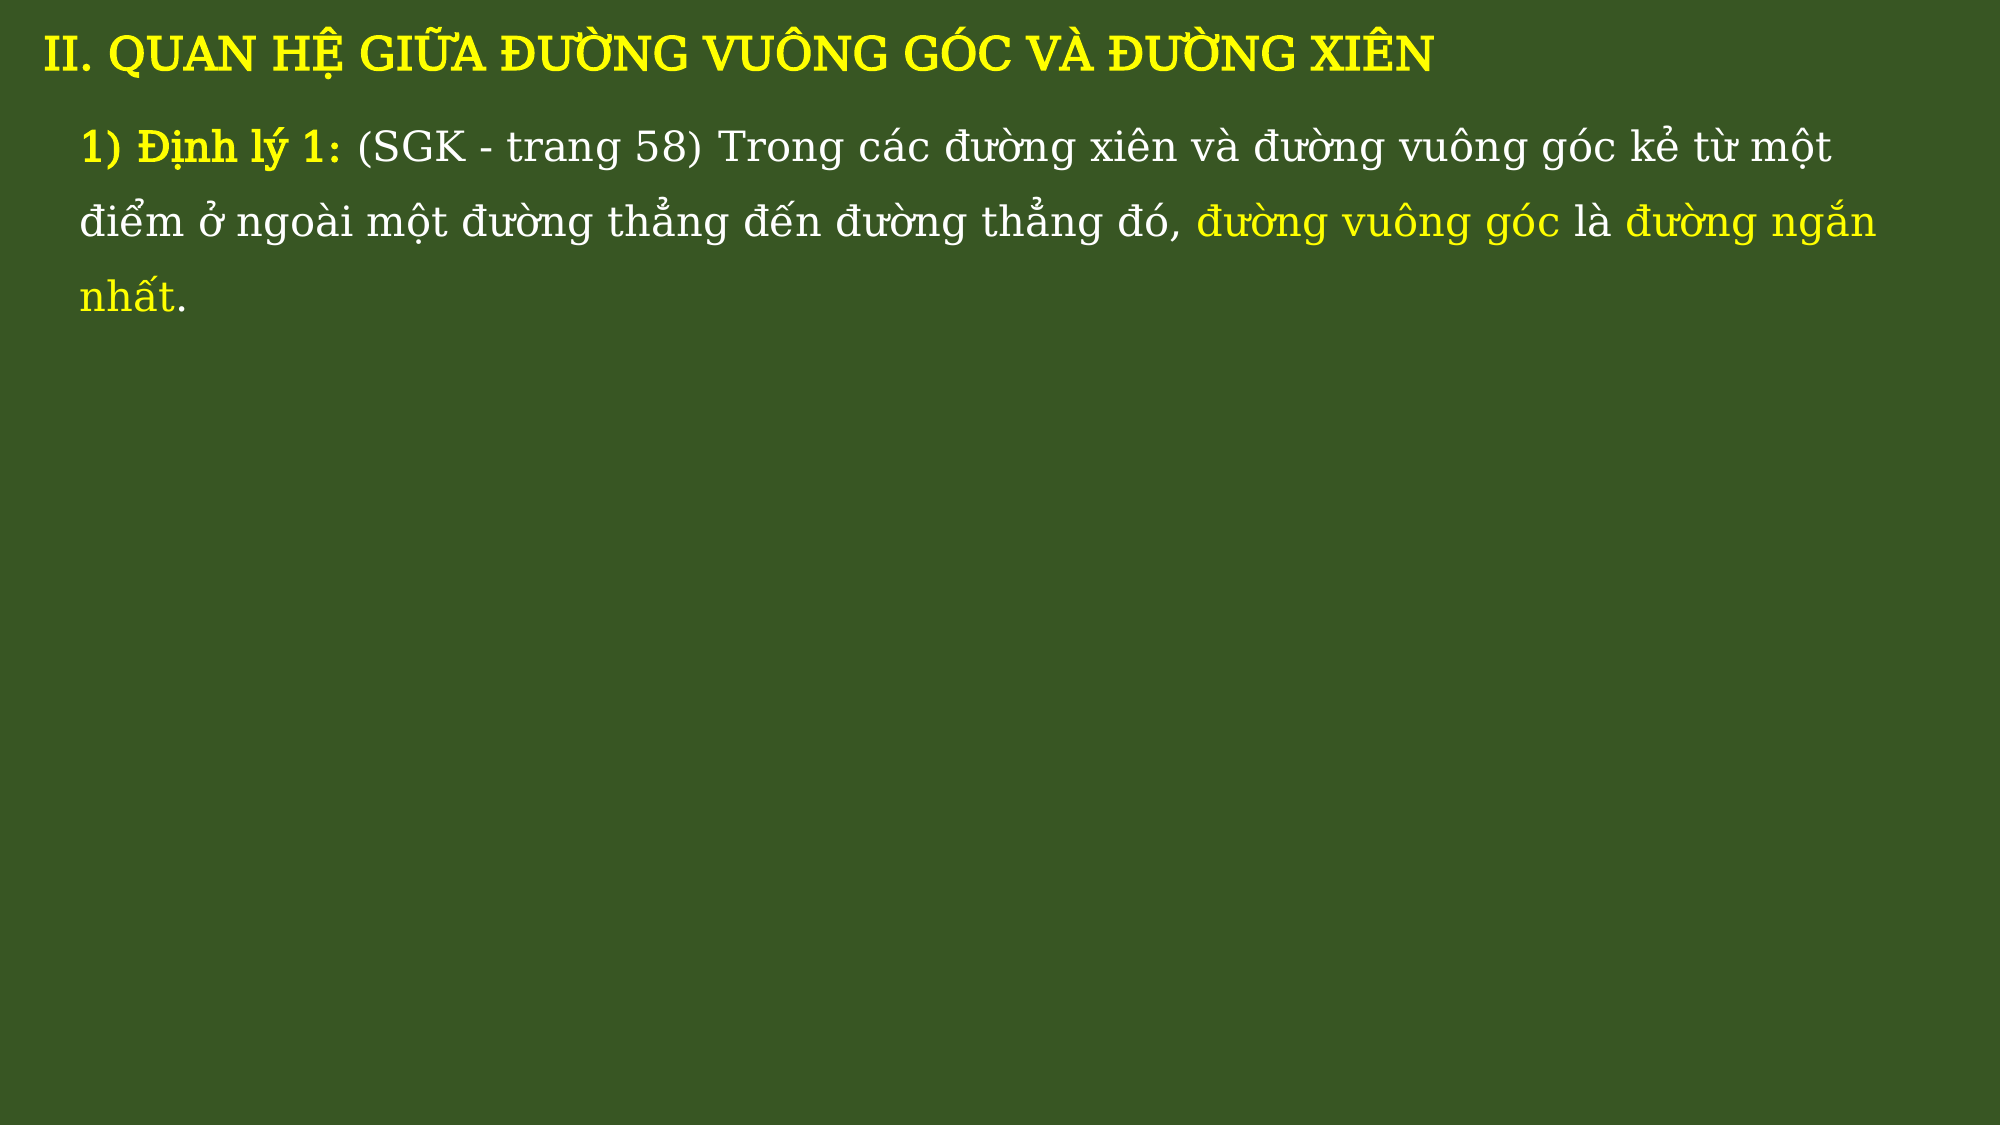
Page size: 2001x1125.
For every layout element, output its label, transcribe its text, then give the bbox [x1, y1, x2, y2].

text_box 1) Định lý 1: (SGK - trang 58) Trong các đường xiên và đường vuông góc kẻ từ một điểm ở ngoài một đường thẳng đến đường thẳng đó, đường vuông góc là đường ngắn nhất. [64, 87, 1921, 327]
text_box II. QUAN HỆ GIỮA ĐƯỜNG VUÔNG GÓC VÀ ĐƯỜNG XIÊN [28, 16, 1921, 87]
